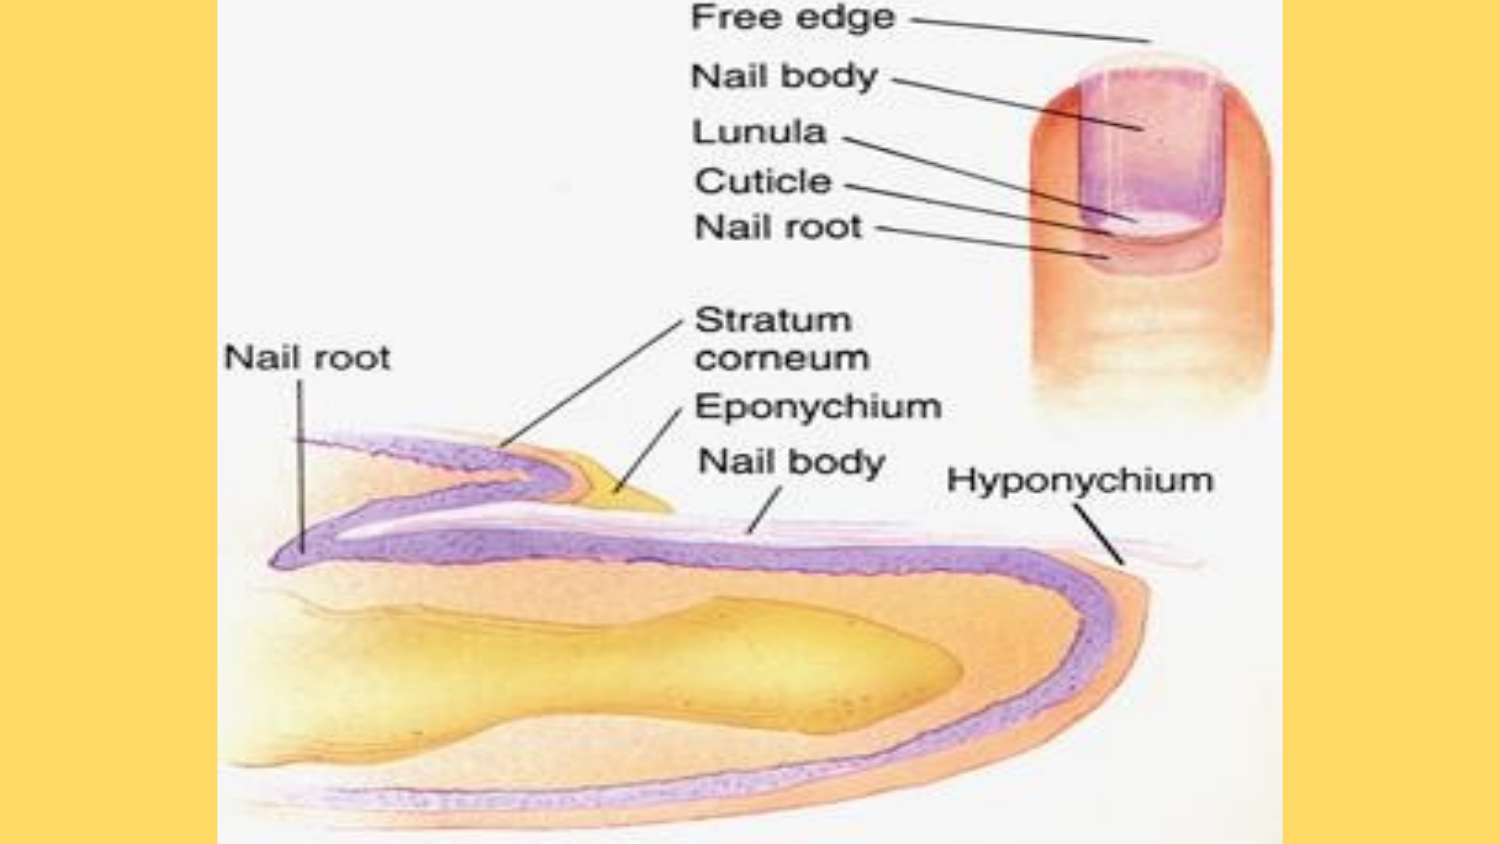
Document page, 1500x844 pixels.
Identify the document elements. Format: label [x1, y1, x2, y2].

text_box [217, 0, 1283, 844]
